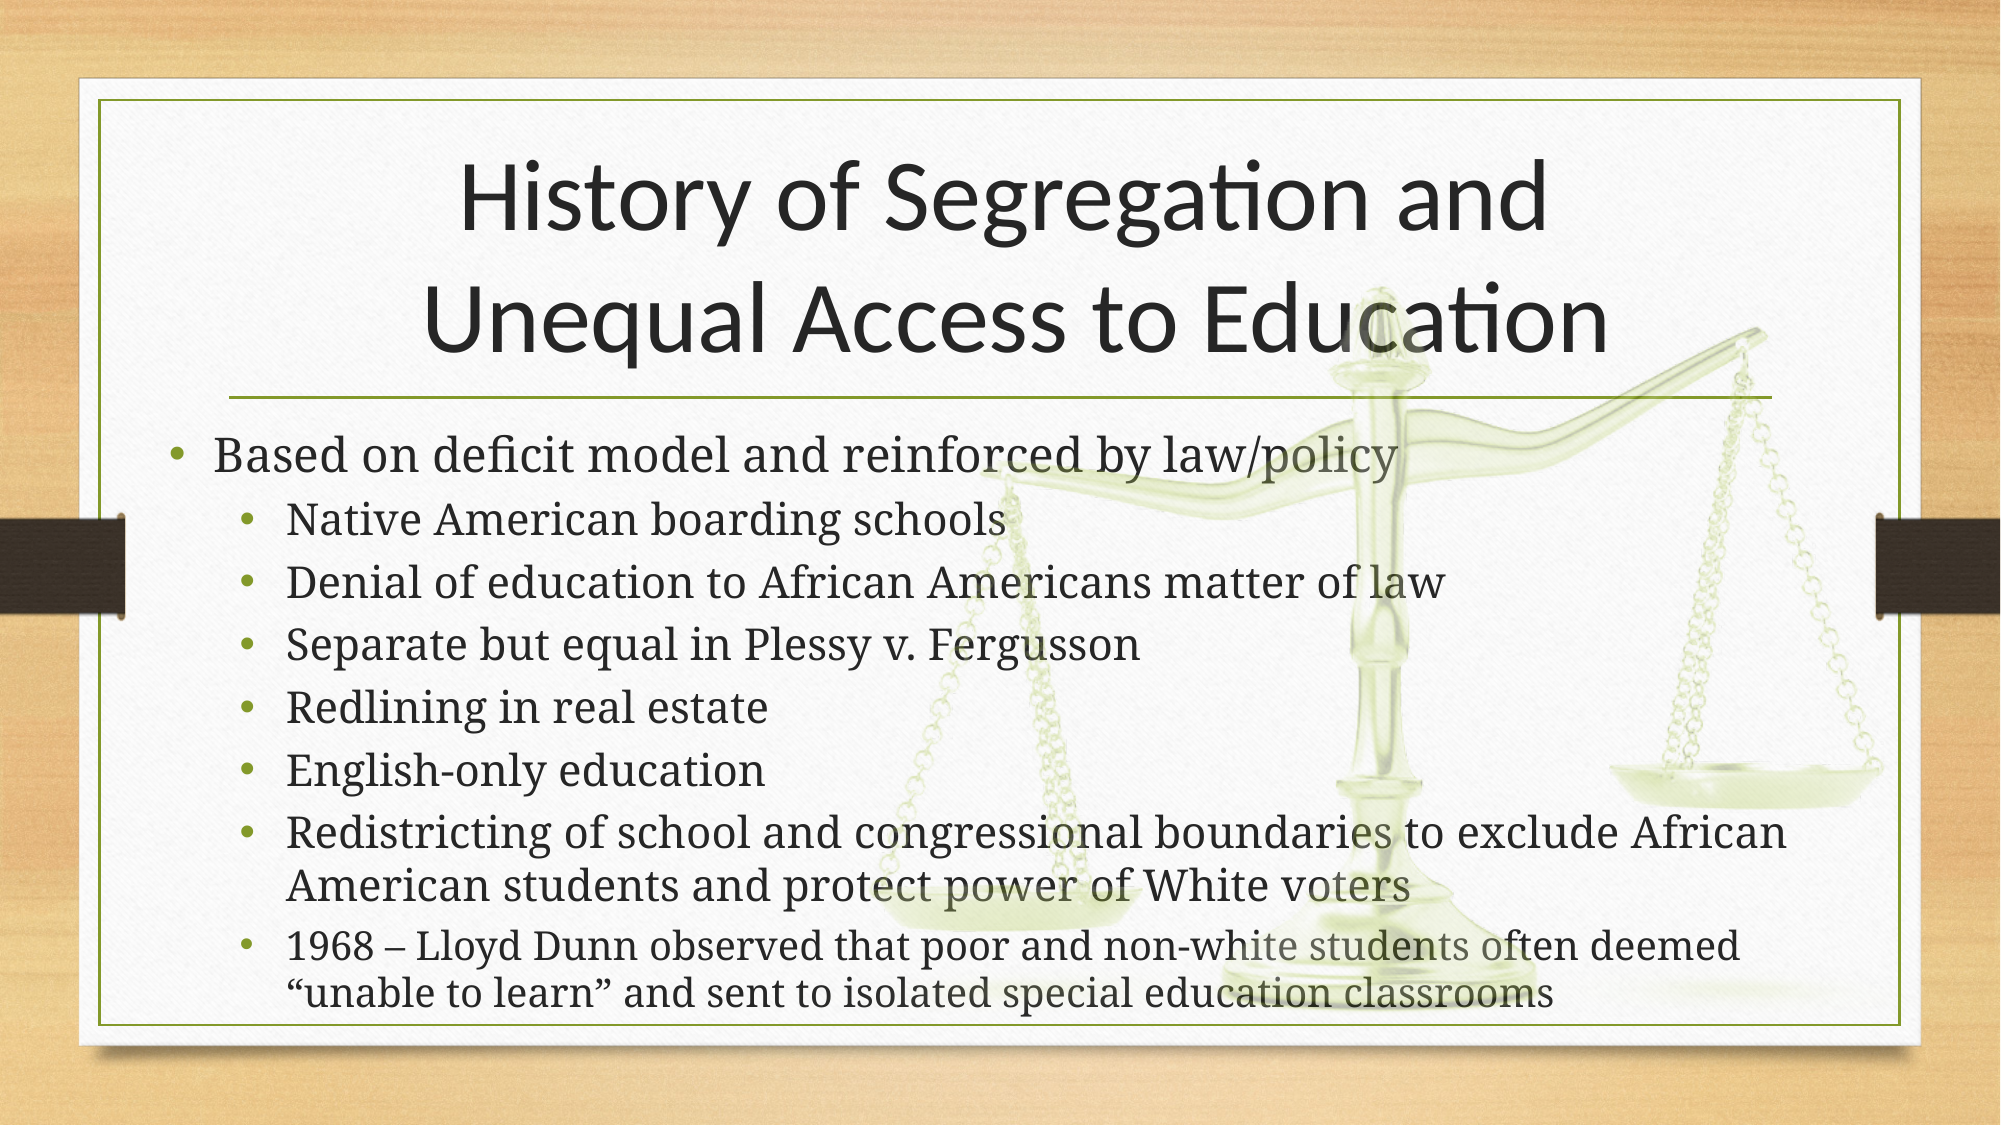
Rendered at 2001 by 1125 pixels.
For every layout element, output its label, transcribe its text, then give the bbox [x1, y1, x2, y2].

picture [0, 0, 2001, 1125]
title History of Segregation and Unequal Access to Education [153, 179, 1879, 323]
list Based on deficit model and reinforced by law/policy Native American boarding schools Denial of education to African Americans matter of law Separate but equal in Plessy v. Fergusson Redlining in real estate English-only education Redistricting of school and congressional boundaries to exclude African American students and protect power of White voters 1968 – Lloyd Dunn observed that poor and non-white students often deemed “unable to learn” and sent to isolated special education classrooms [153, 416, 720, 1026]
